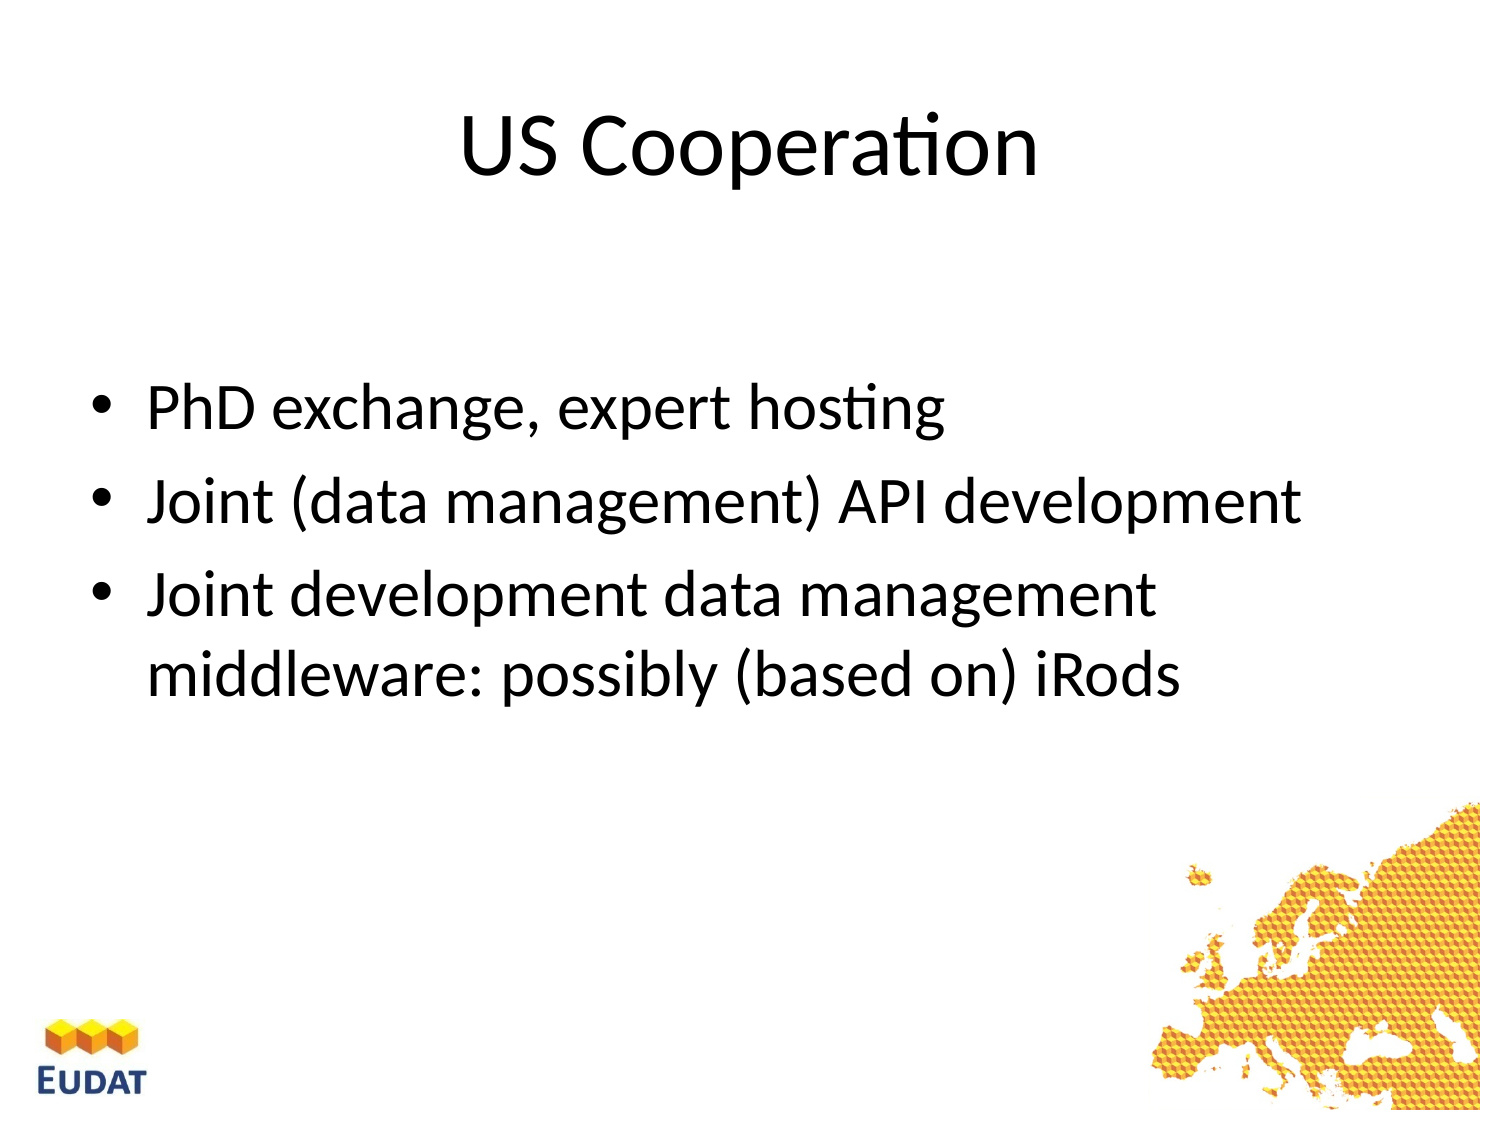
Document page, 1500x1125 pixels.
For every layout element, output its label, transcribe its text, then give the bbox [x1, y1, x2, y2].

list PhD exchange, expert hosting Joint (data management) API development Joint development data management middleware: possibly (based on) iRods [75, 262, 1425, 1005]
picture [1148, 796, 1480, 1110]
title US Cooperation [75, 45, 1425, 233]
picture [35, 1019, 148, 1102]
